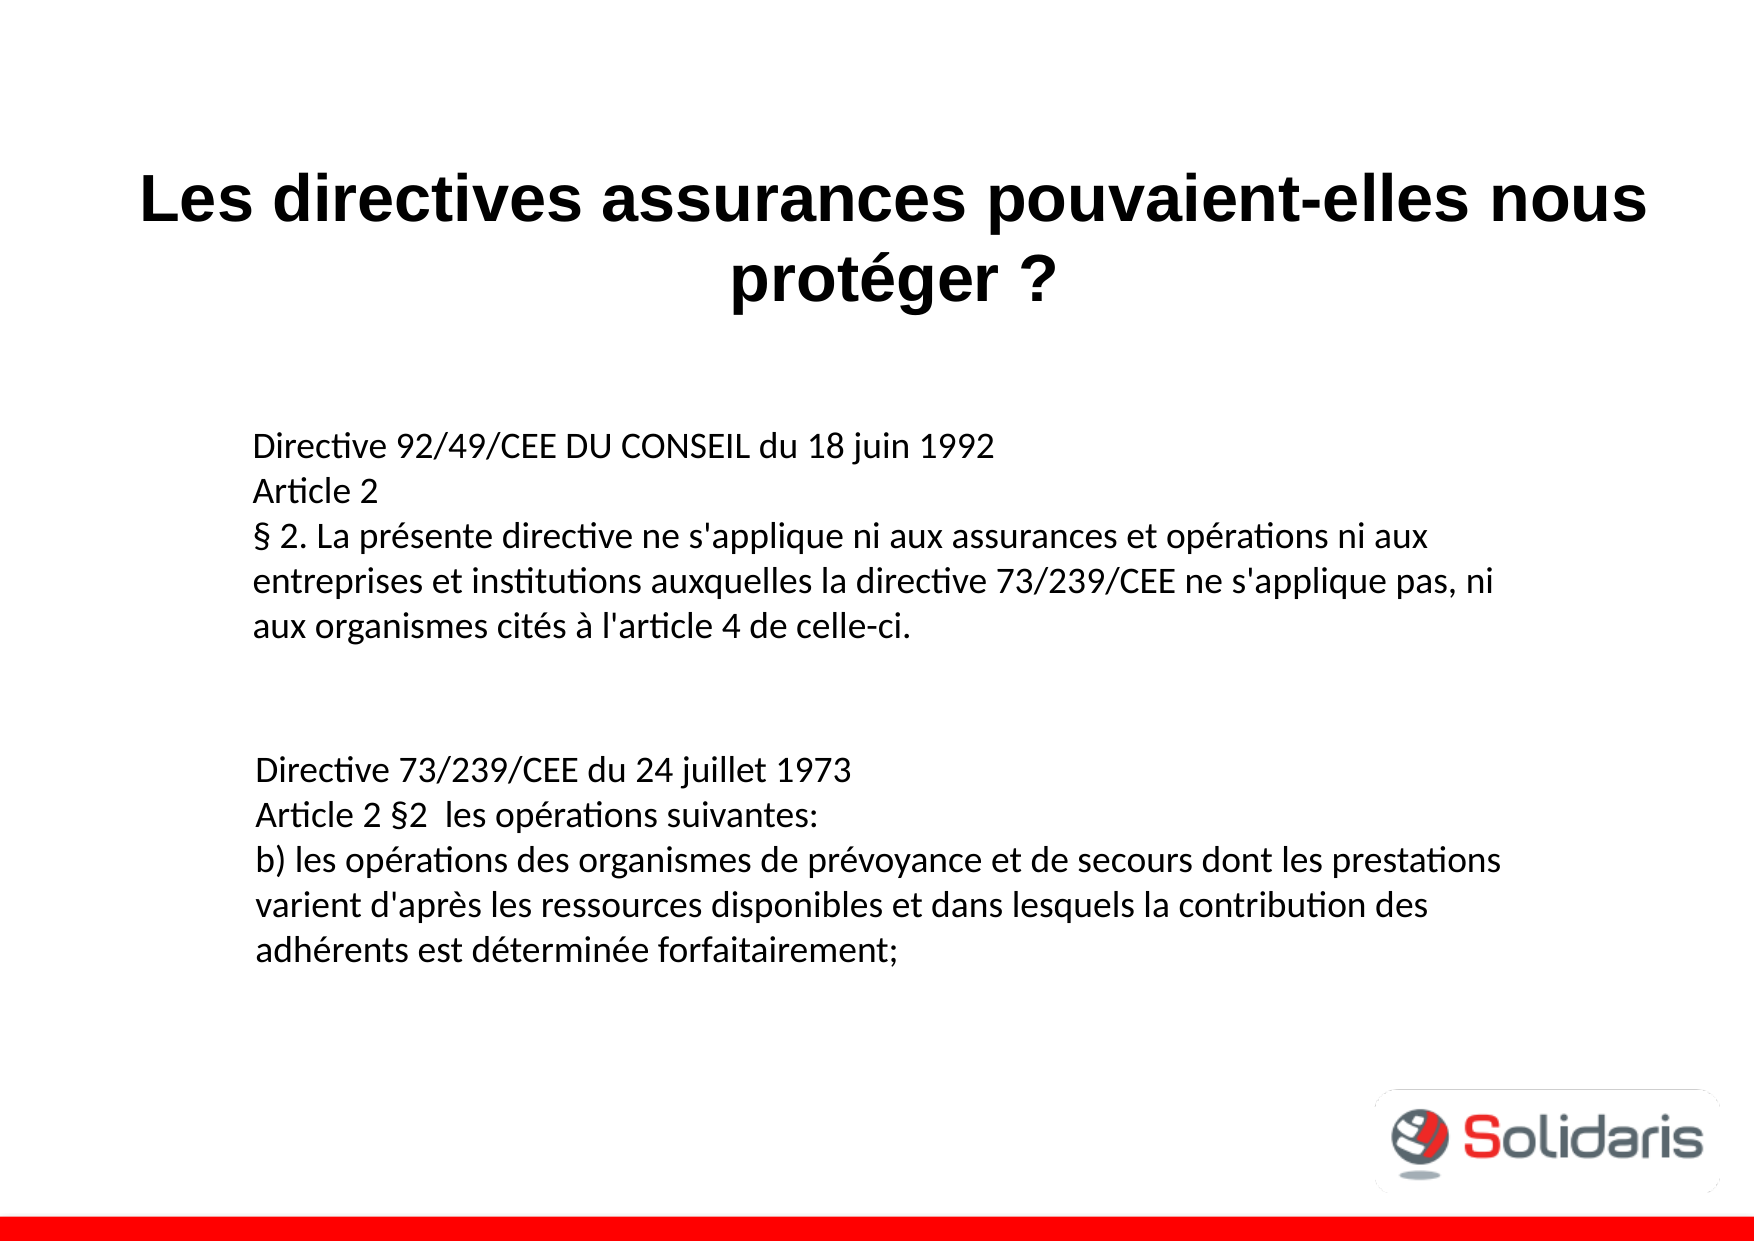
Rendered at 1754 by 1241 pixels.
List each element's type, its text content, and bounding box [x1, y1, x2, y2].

text_box Les directives assurances pouvaient-elles nous protéger ? [120, 147, 1669, 337]
text_box Directive 92/49/CEE DU CONSEIL du 18 juin 1992 Article 2 § 2. La présente directive ne s'applique ni aux assurances et opérations ni aux entreprises et institutions auxquelles la directive 73/239/CEE ne s'applique pas, ni aux organismes cités à l'article 4 de celle-ci. [237, 413, 1538, 654]
text_box Directive 73/239/CEE du 24 juillet 1973 Article 2 §2 les opérations suivantes: b) les opérations des organismes de prévoyance et de secours dont les prestations varient d'après les ressources disponibles et dans lesquels la contribution des adhérents est déterminée forfaitairement; [240, 738, 1527, 978]
